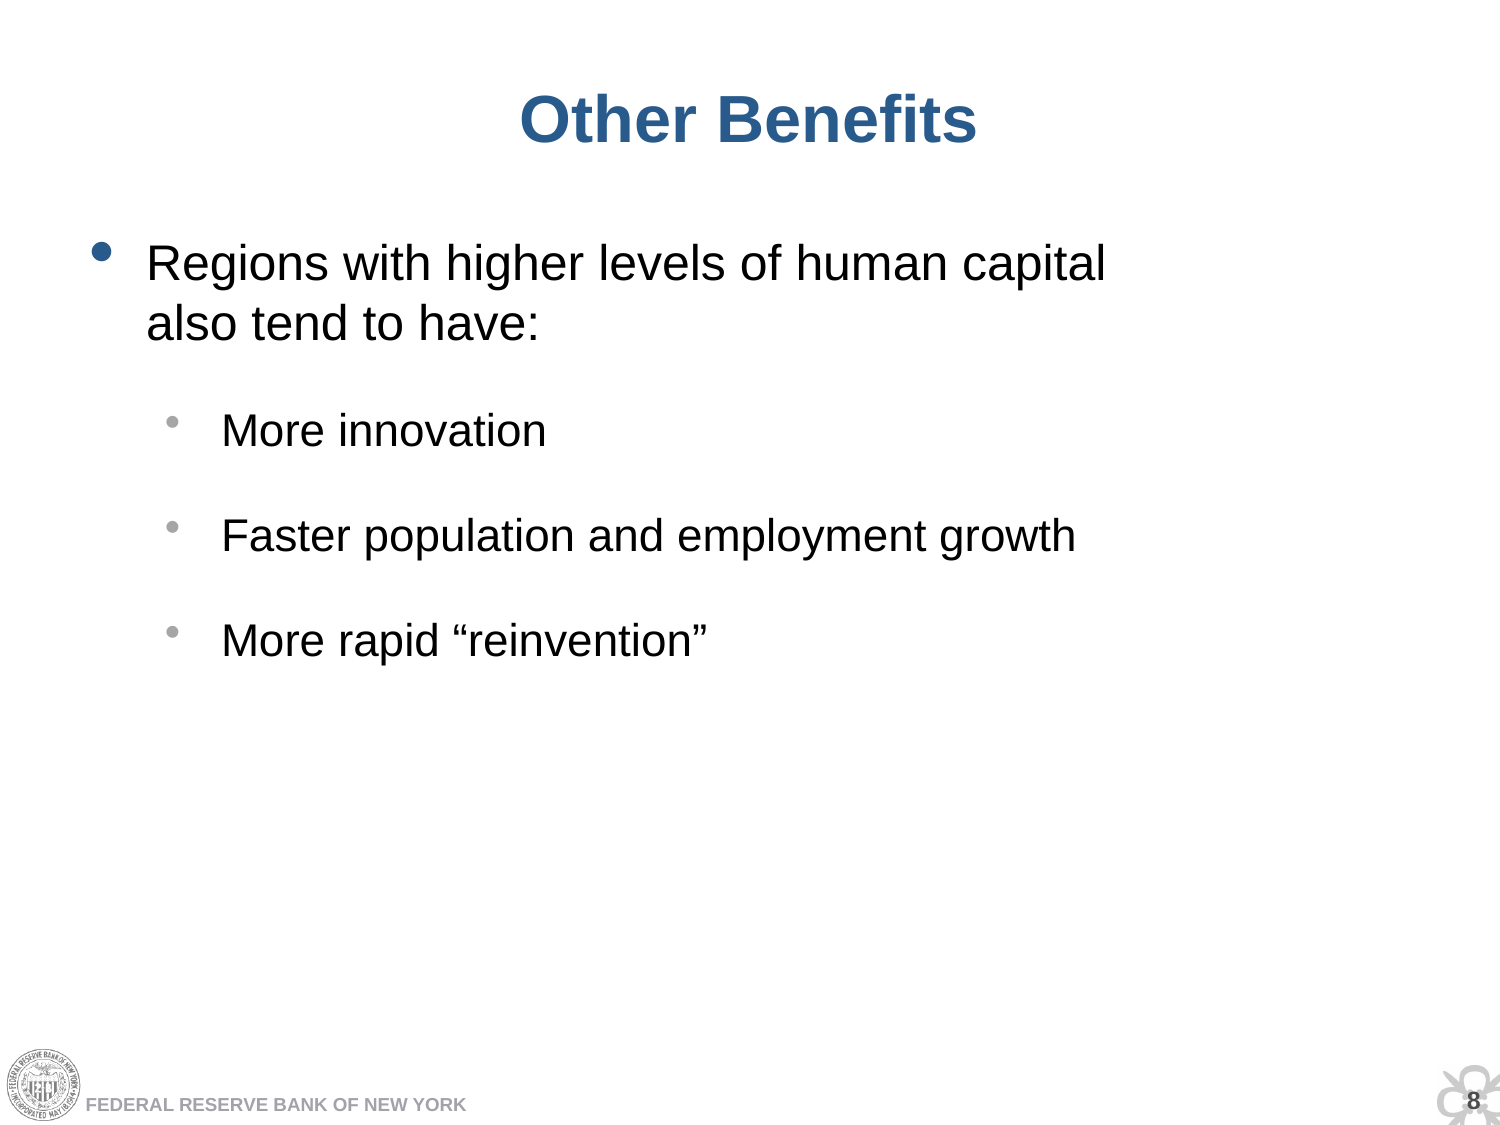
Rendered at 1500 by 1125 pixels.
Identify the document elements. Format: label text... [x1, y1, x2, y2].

text_box FEDERAL RESERVE BANK OF NEW YORK [86, 1084, 739, 1123]
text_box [1437, 1064, 1500, 1125]
text_box Regions with higher levels of human capital also tend to have: More innovation Faster population and employment growth More rapid “reinvention” [74, 188, 1468, 1123]
picture [5, 1046, 82, 1125]
text_box Other Benefits [12, 0, 1488, 163]
